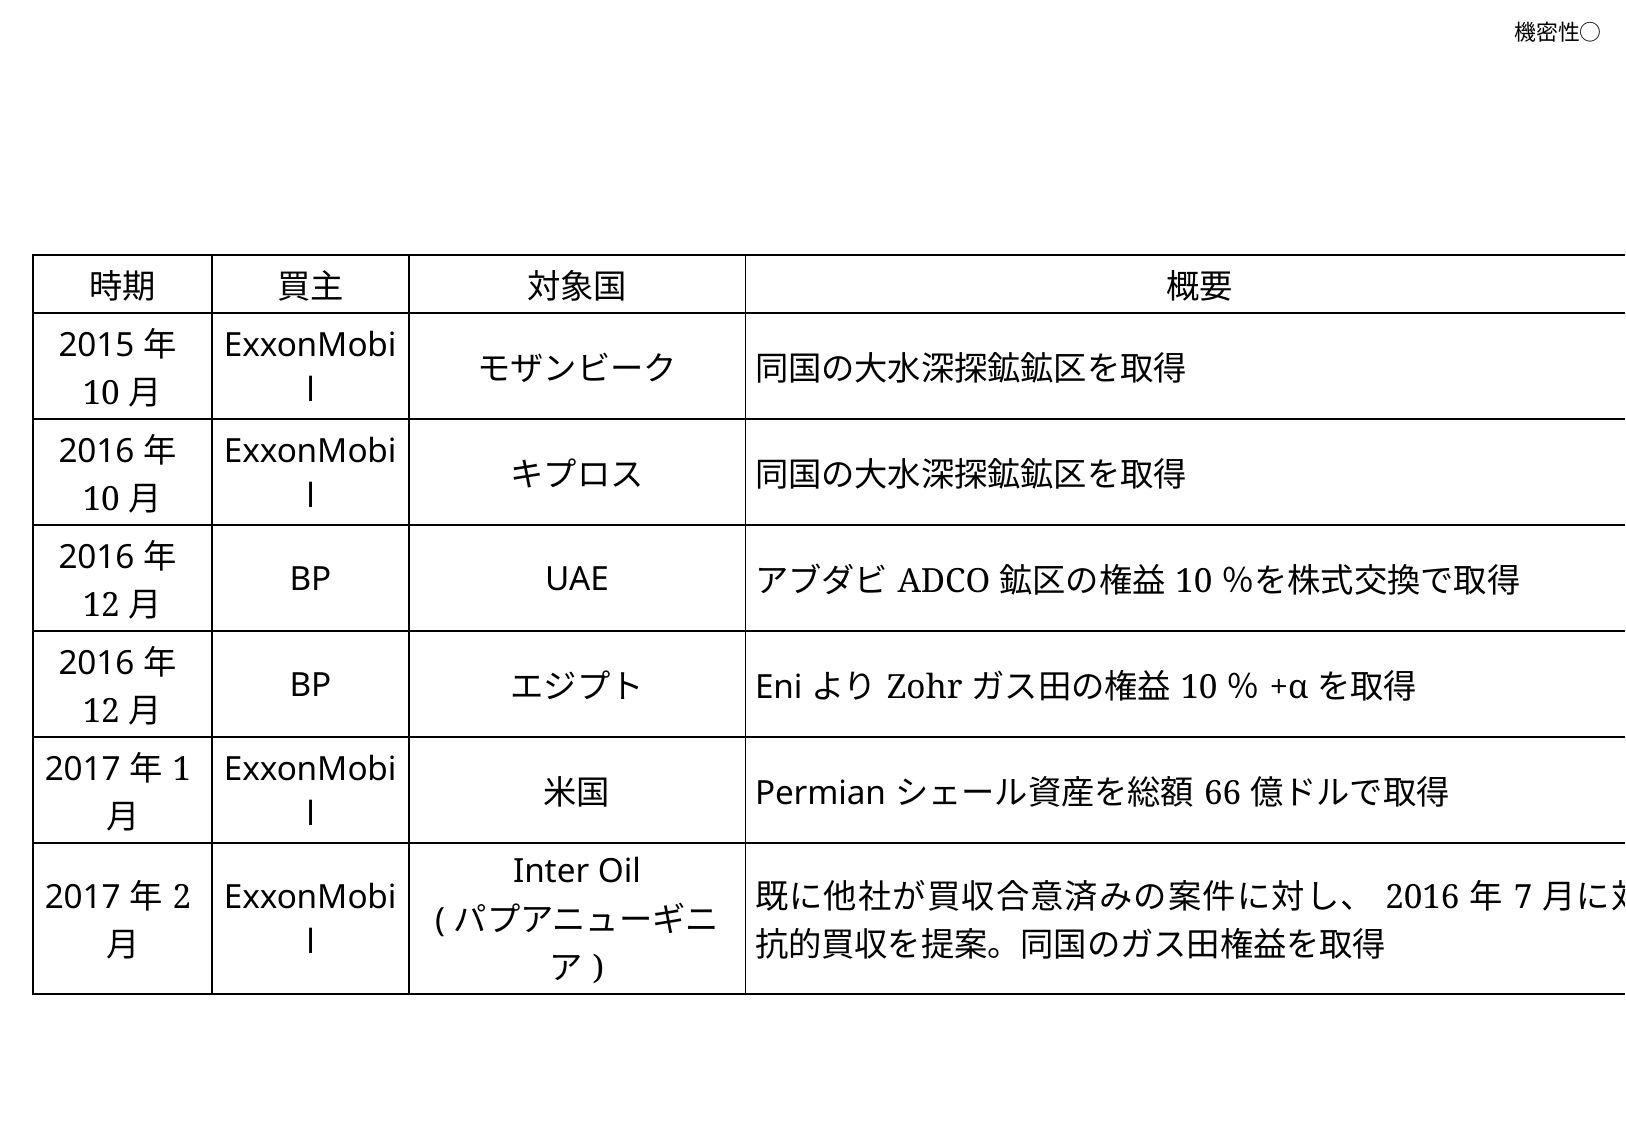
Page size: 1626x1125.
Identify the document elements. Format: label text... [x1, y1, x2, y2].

table_cell Inter Oil (パプアニューギニア) [410, 844, 745, 993]
table_cell キプロス [410, 420, 745, 524]
table_cell ExxonMobil [213, 420, 408, 524]
table_cell ExxonMobil [213, 738, 408, 842]
table_cell アブダビADCO鉱区の権益10％を株式交換で取得 [746, 526, 1625, 630]
table_header 概要 [746, 256, 1625, 312]
table_cell 2017年1月 [34, 738, 211, 842]
table_cell BP [213, 632, 408, 736]
table_cell 2016年12月 [34, 632, 211, 736]
table_cell エジプト [410, 632, 745, 736]
table_cell UAE [410, 526, 745, 630]
table_cell 2016年10月 [34, 420, 211, 524]
table_cell 米国 [410, 738, 745, 842]
table_cell ExxonMobil [213, 314, 408, 418]
table_cell 既に他社が買収合意済みの案件に対し、2016年7月に対抗的買収を提案。同国のガス田権益を取得 [746, 844, 1625, 993]
table_header 買主 [213, 256, 408, 312]
table_cell BP [213, 526, 408, 630]
table_cell 2017年2月 [34, 844, 211, 993]
table_header 時期 [34, 256, 211, 312]
table_header 対象国 [410, 256, 745, 312]
table_cell EniよりZohrガス田の権益10％+αを取得 [746, 632, 1625, 736]
table_cell 同国の大水深探鉱鉱区を取得 [746, 420, 1625, 524]
table_cell Permianシェール資産を総額66億ドルで取得 [746, 738, 1625, 842]
table_cell ExxonMobil [213, 844, 408, 993]
table_cell モザンビーク [410, 314, 745, 418]
table_cell 2016年12月 [34, 526, 211, 630]
table_cell 同国の大水深探鉱鉱区を取得 [746, 314, 1625, 418]
table_cell 2015年10月 [34, 314, 211, 418]
